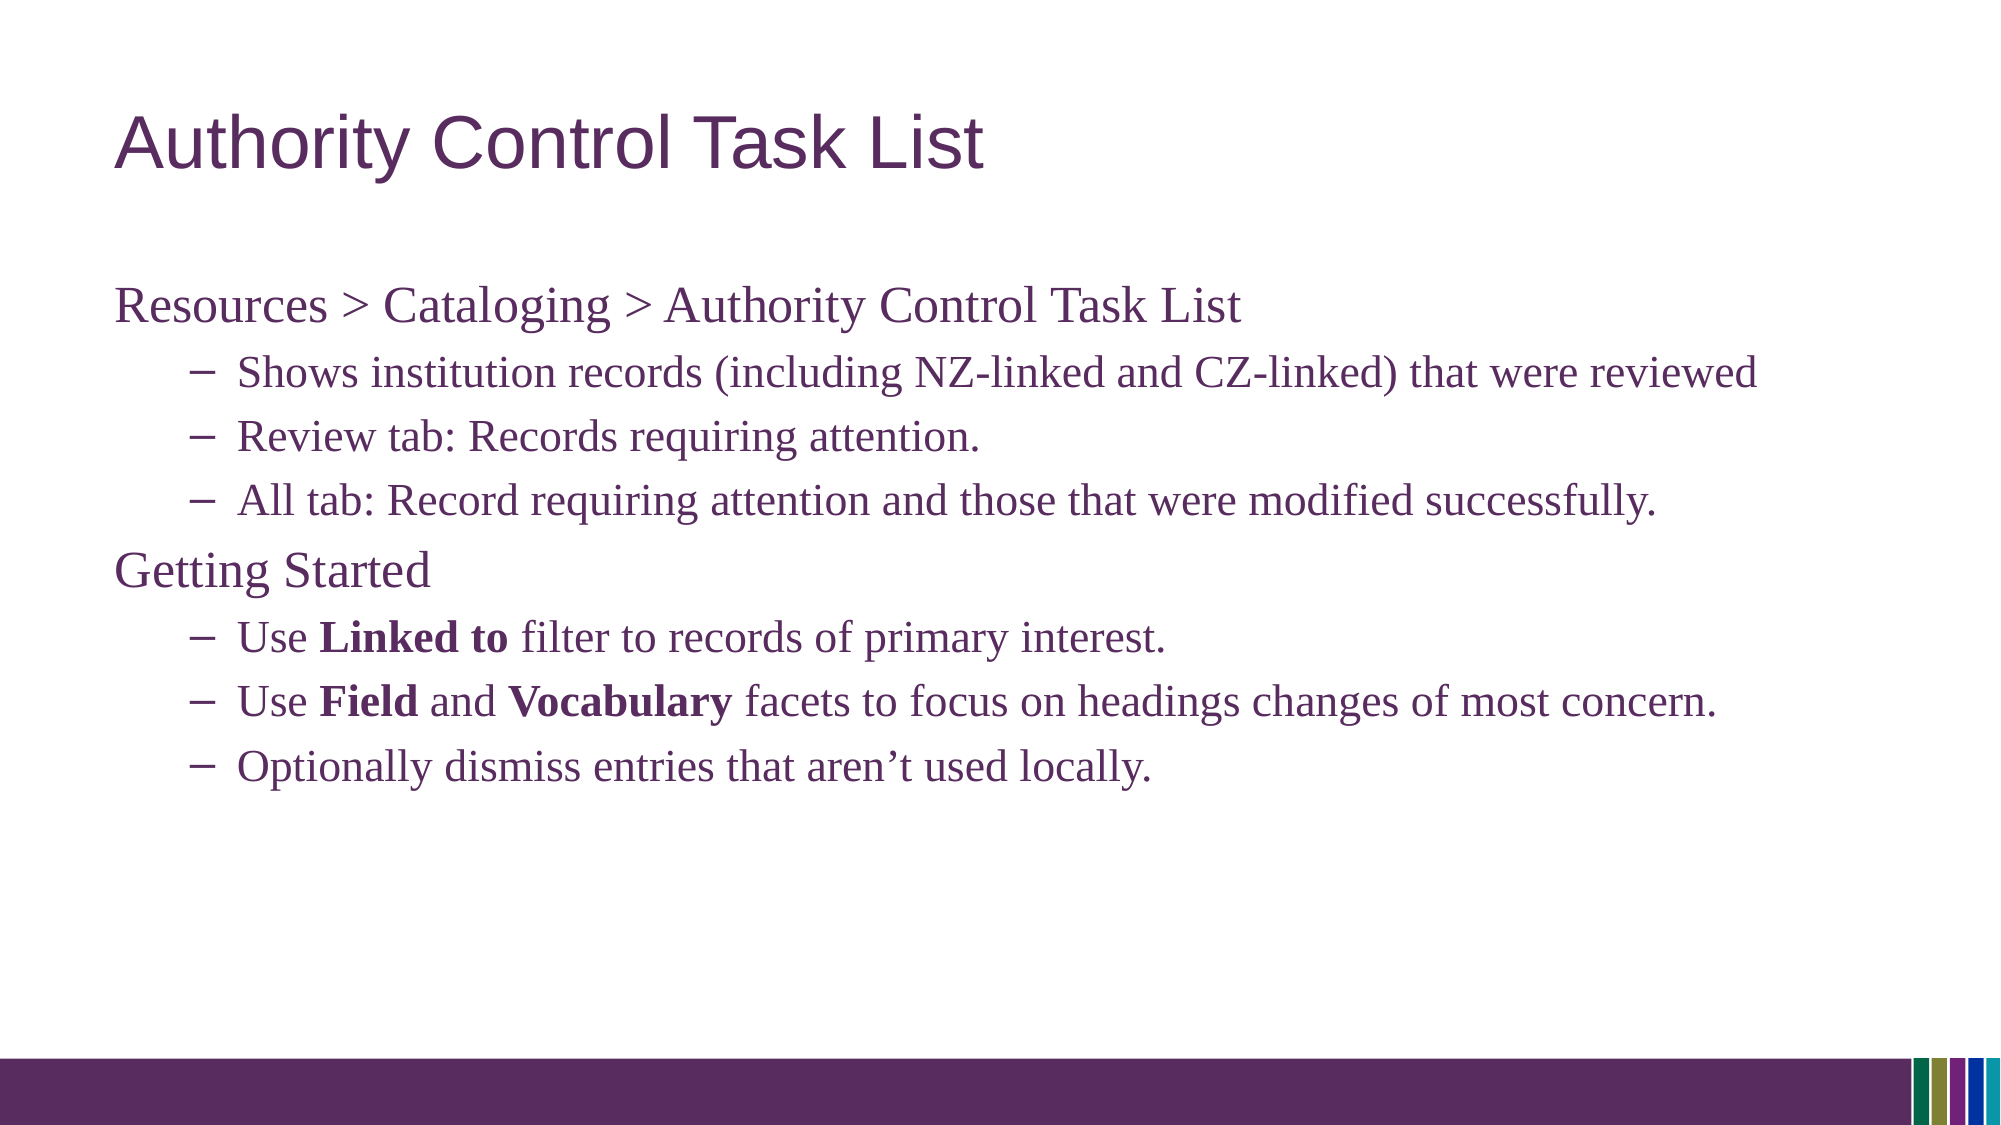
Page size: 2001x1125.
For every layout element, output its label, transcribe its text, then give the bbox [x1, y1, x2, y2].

title Authority Control Task List [99, 45, 1900, 233]
list Resources > Cataloging > Authority Control Task List Shows institution records (including NZ-linked and CZ-linked) that were reviewed Review tab: Records requiring attention. All tab: Record requiring attention and those that were modified successfully. Getting Started Use Linked to filter to records of primary interest. Use Field and Vocabulary facets to focus on headings changes of most concern. Optionally dismiss entries that aren’t used locally. [99, 262, 1900, 1005]
